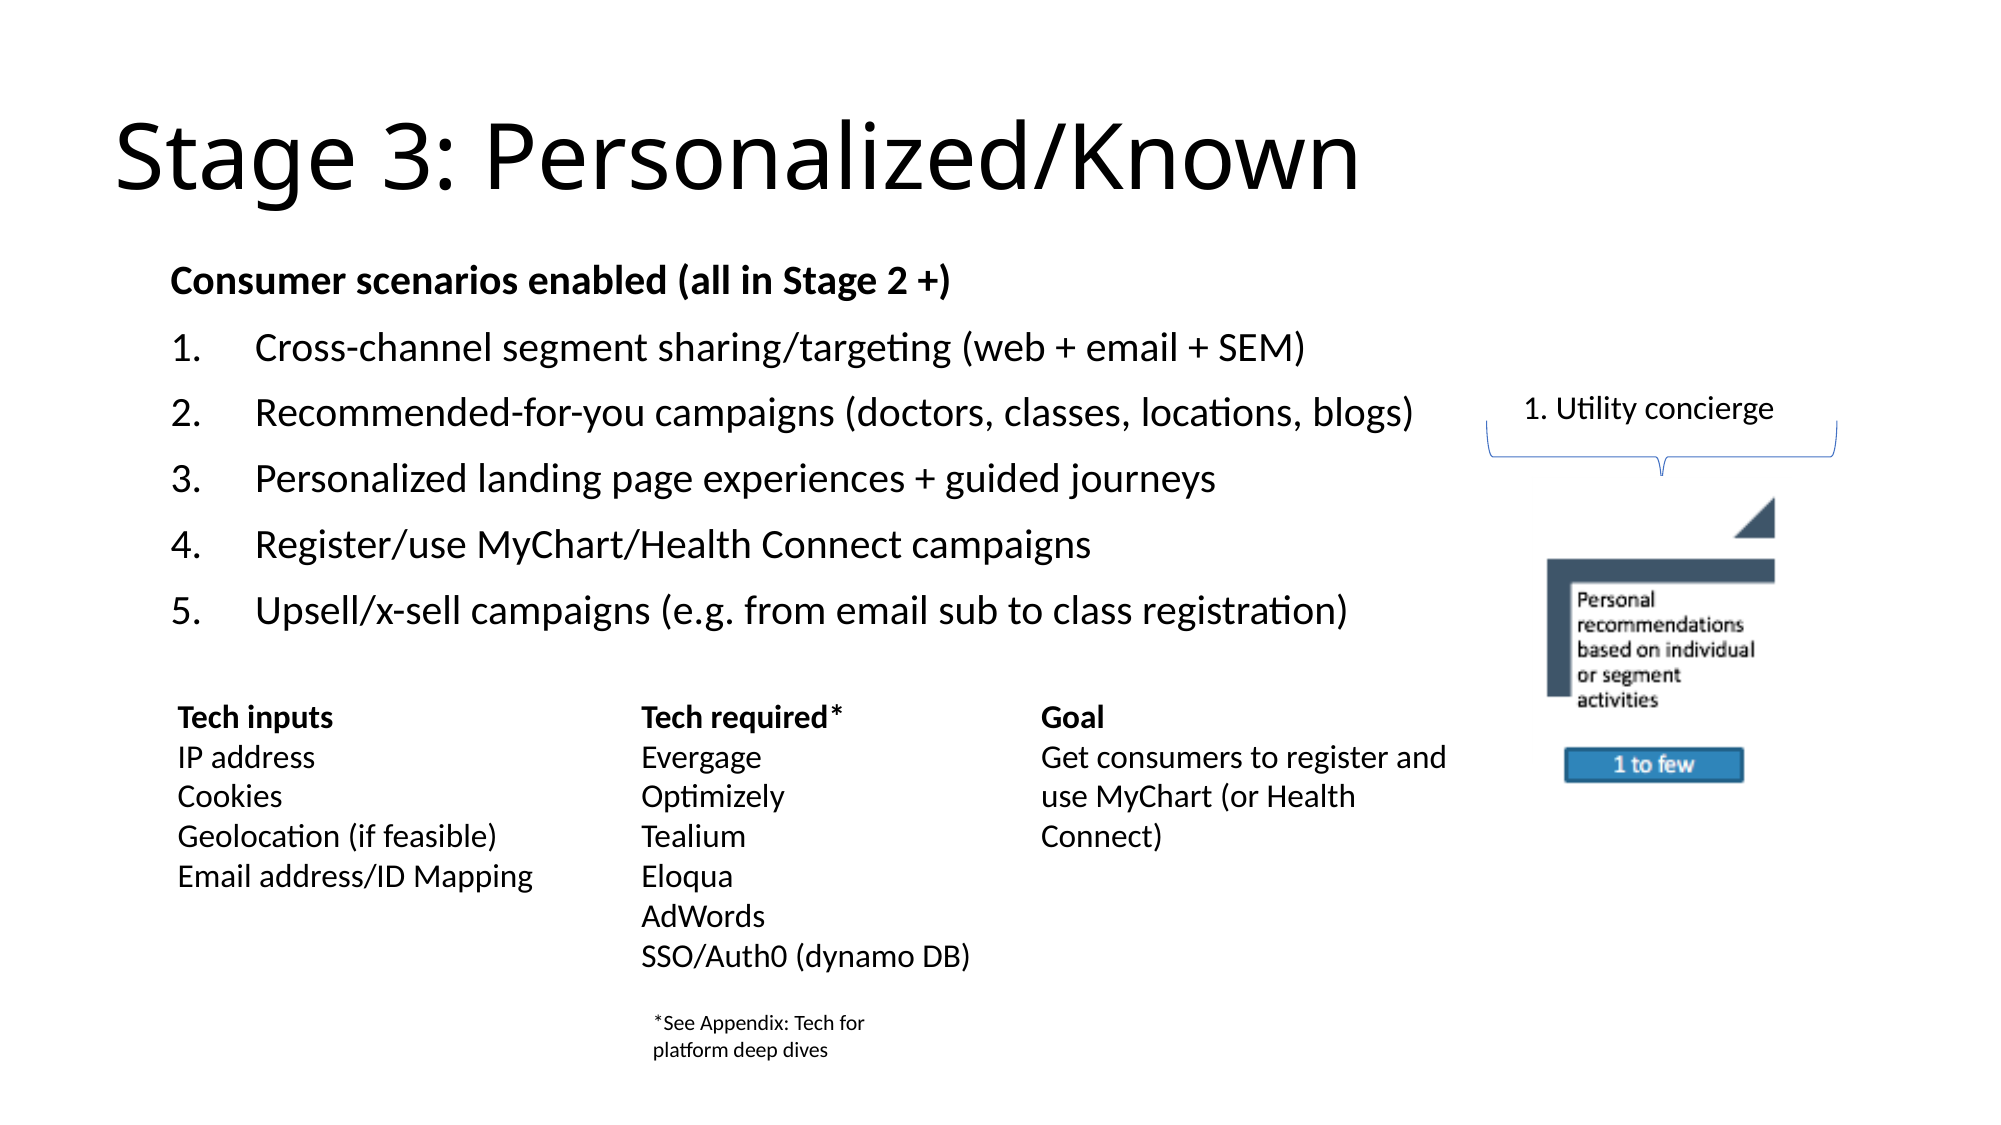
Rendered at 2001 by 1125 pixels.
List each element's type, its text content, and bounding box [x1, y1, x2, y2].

title Stage 3: Personalized/Known [99, 87, 1900, 233]
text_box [1329, 378, 1969, 764]
list Consumer scenarios enabled (all in Stage 2 +) Cross-channel segment sharing/targeting (web + email + SEM) Recommended-for-you campaigns (doctors, classes, locations, blogs) Personalized landing page experiences + guided journeys Register/use MyChart/Health Connect campaigns Upsell/x-sell campaigns (e.g. from email sub to class registration) [155, 251, 1464, 677]
picture [1545, 731, 1753, 796]
text_box *See Appendix: Tech for platform deep dives [638, 1001, 901, 1069]
text_box Goal Get consumers to register and use MyChart (or Health Connect) [1034, 687, 1487, 862]
text_box Tech inputs IP address Cookies Geolocation (if feasible) Email address/ID Mapping [162, 687, 626, 902]
text_box Tech required* Evergage Optimizely Tealium Eloqua AdWords SSO/Auth0 (dynamo DB) [626, 687, 1034, 982]
